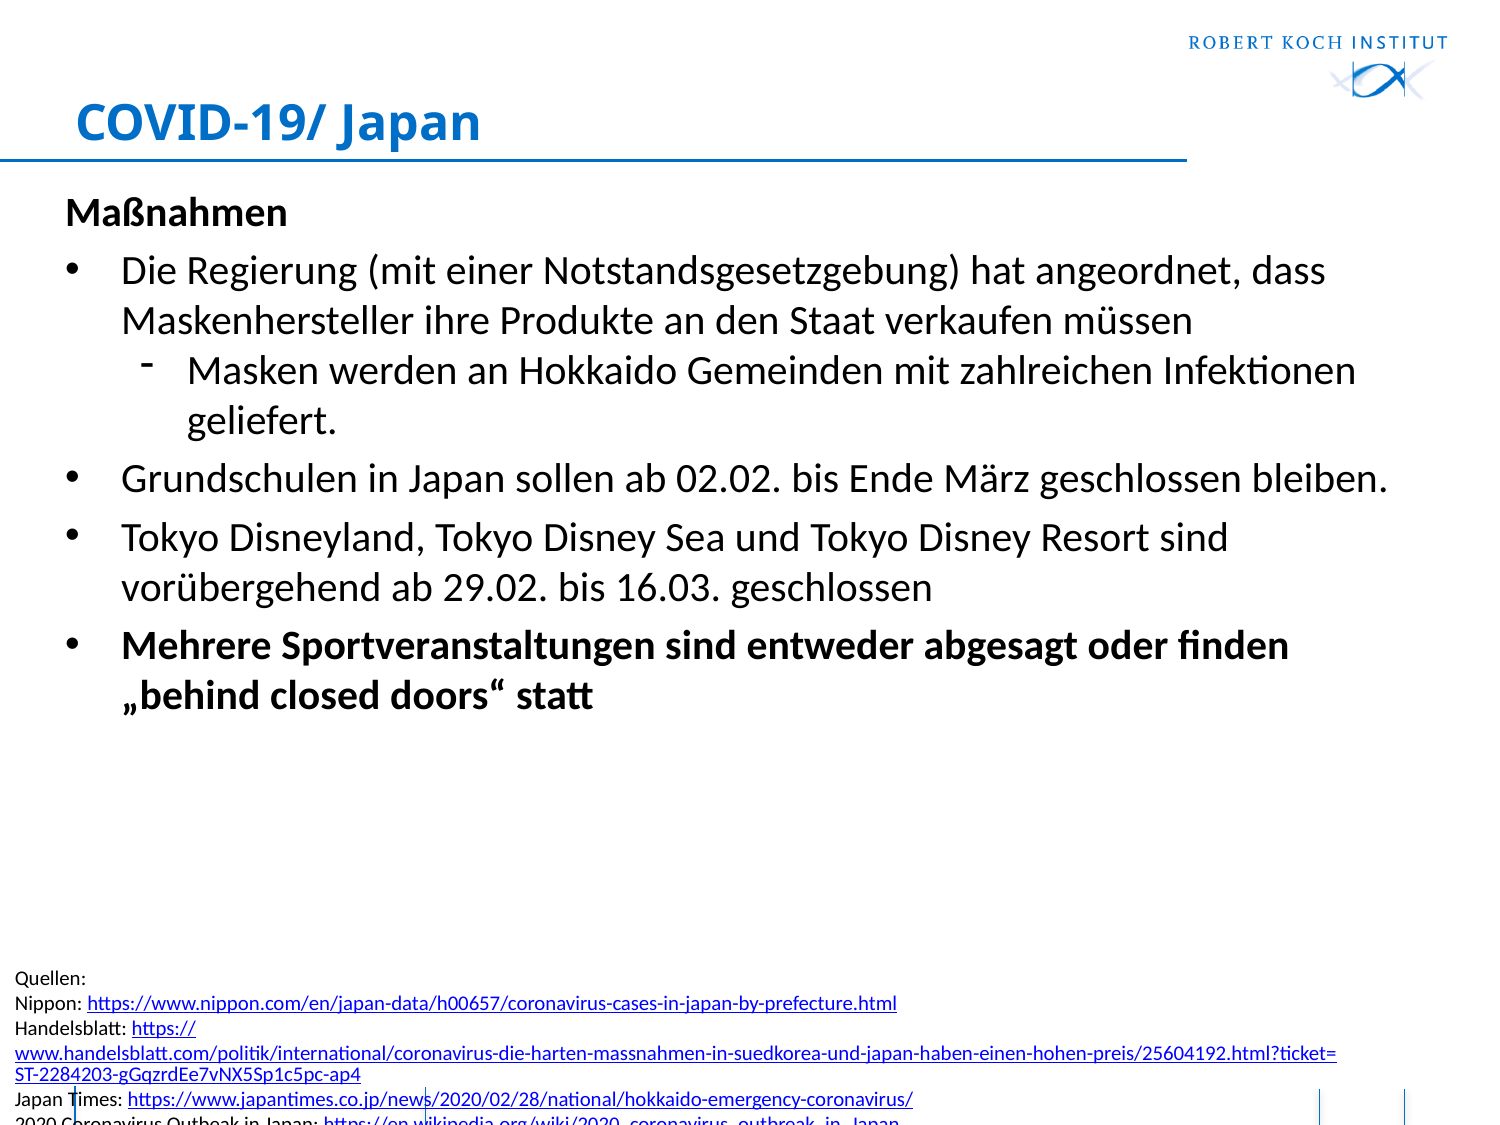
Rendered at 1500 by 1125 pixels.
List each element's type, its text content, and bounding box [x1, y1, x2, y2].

title COVID-19/ Japan [75, 90, 1403, 151]
picture [1182, 29, 1454, 109]
list Maßnahmen Die Regierung (mit einer Notstandsgesetzgebung) hat angeordnet, dass Maskenhersteller ihre Produkte an den Staat verkaufen müssen Masken werden an Hokkaido Gemeinden mit zahlreichen Infektionen geliefert. Grundschulen in Japan sollen ab 02.02. bis Ende März geschlossen bleiben. Tokyo Disneyland, Tokyo Disney Sea und Tokyo Disney Resort sind vorübergehend ab 29.02. bis 16.03. geschlossen Mehrere Sportveranstaltungen sind entweder abgesagt oder finden „behind closed doors“ statt [64, 184, 1424, 870]
text_box Quellen: Nippon: https://www.nippon.com/en/japan-data/h00657/coronavirus-cases-in-japan-by-prefecture.html Handelsblatt: https://www.handelsblatt.com/politik/international/coronavirus-die-harten-massnahmen-in-suedkorea-und-japan-haben-einen-hohen-preis/25604192.html?ticket=ST-2284203-gGqzrdEe7vNX5Sp1c5pc-ap4 Japan Times: https://www.japantimes.co.jp/news/2020/02/28/national/hokkaido-emergency-coronavirus/ 2020 Coronavirus Outbeak in Japan: https://en.wikipedia.org/wiki/2020_coronavirus_outbreak_in_Japan [0, 957, 1357, 1123]
